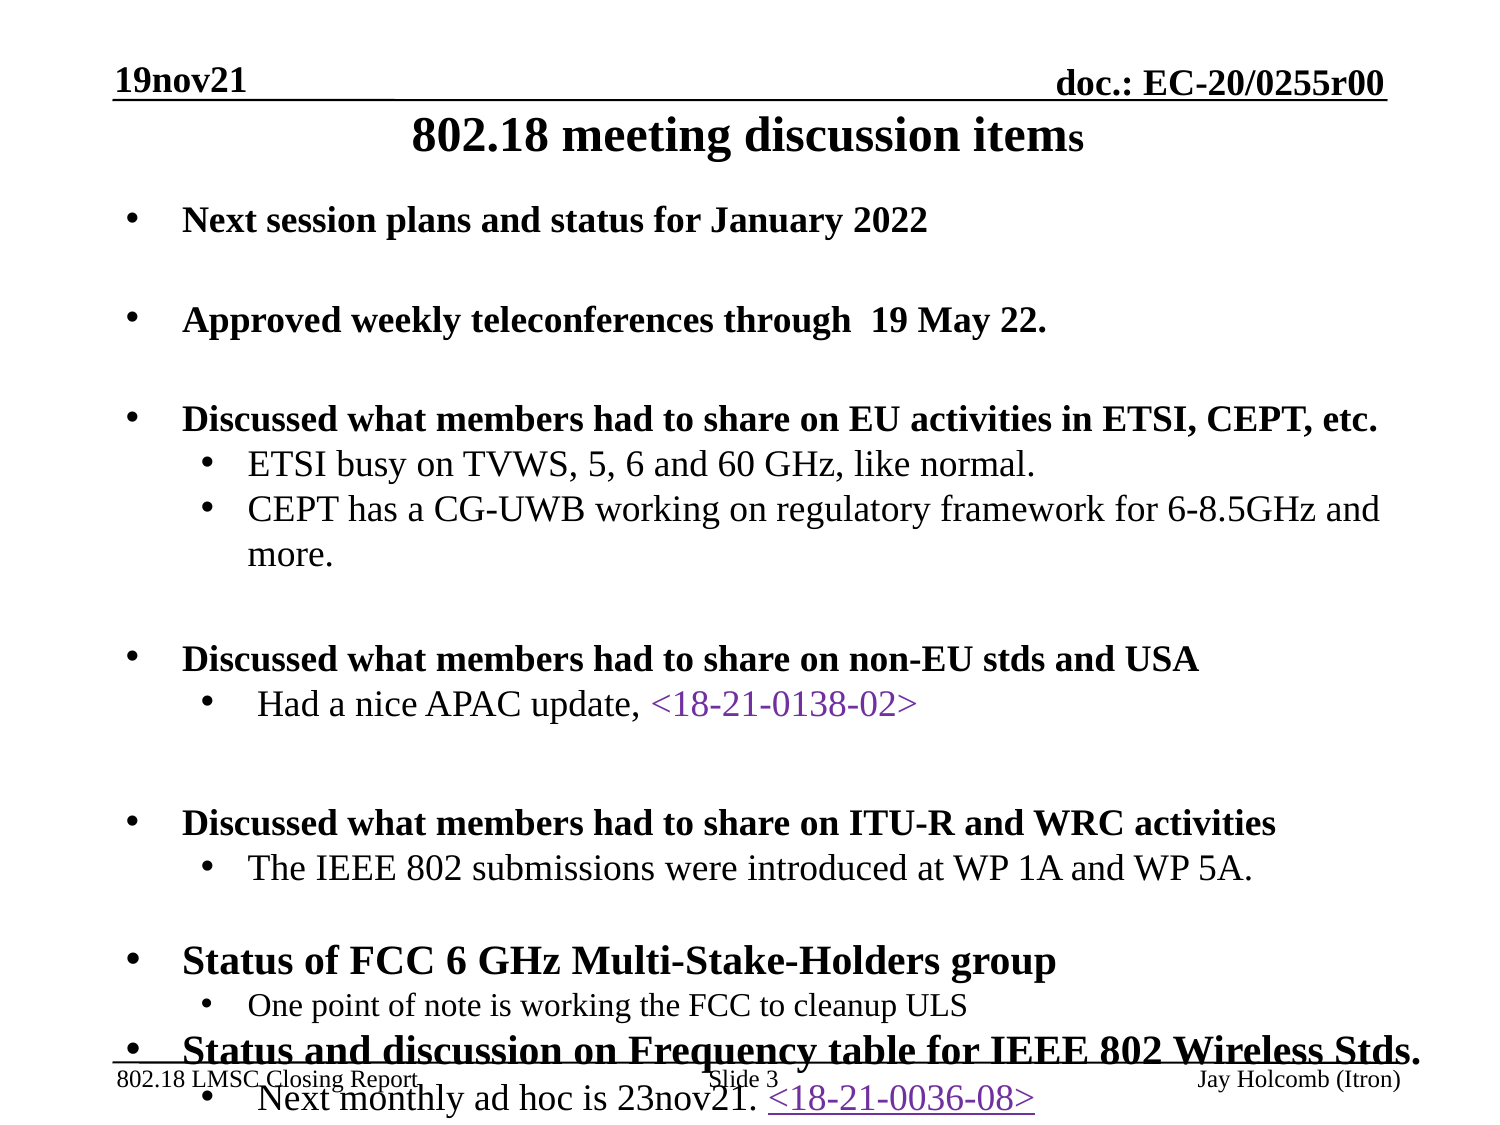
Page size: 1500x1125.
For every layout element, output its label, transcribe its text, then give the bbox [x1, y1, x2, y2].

list Next session plans and status for January 2022 Approved weekly teleconferences through 19 May 22. Discussed what members had to share on EU activities in ETSI, CEPT, etc. ETSI busy on TVWS, 5, 6 and 60 GHz, like normal. CEPT has a CG-UWB working on regulatory framework for 6-8.5GHz and more. Discussed what members had to share on non-EU stds and USA Had a nice APAC update, <18-21-0138-02> Discussed what members had to share on ITU-R and WRC activities The IEEE 802 submissions were introduced at WP 1A and WP 5A. Status of FCC 6 GHz Multi-Stake-Holders group One point of note is working the FCC to cleanup ULS Status and discussion on Frequency table for IEEE 802 Wireless Stds. Next monthly ad hoc is 23nov21. <18-21-0036-08> [110, 187, 1476, 1063]
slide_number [114, 54, 476, 101]
title 802.18 meeting discussion items [110, 62, 1386, 187]
slide_number Slide 3 [687, 1061, 800, 1123]
footer Jay Holcomb (Itron) [878, 1061, 1402, 1093]
